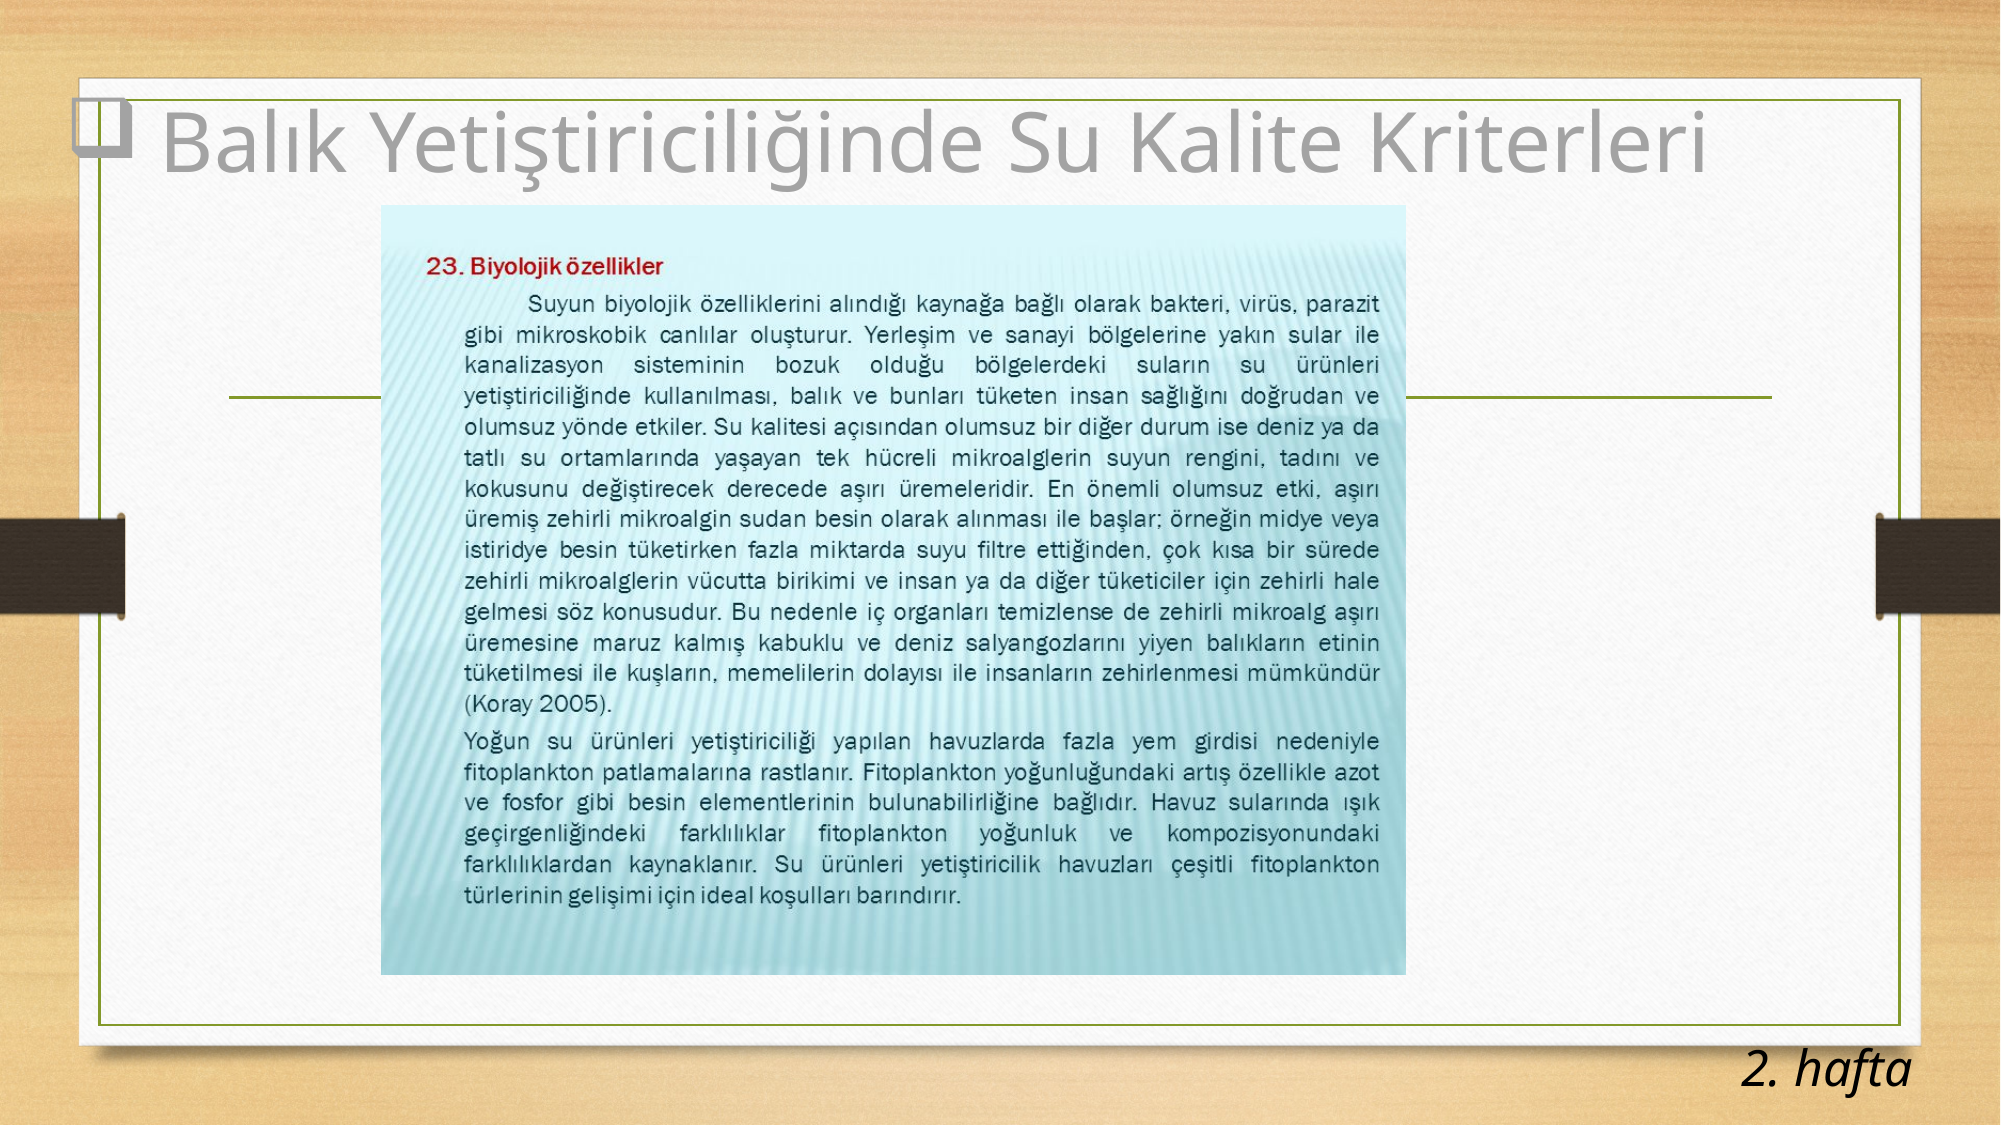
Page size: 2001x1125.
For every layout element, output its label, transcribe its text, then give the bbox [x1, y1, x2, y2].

text_box 2. hafta [1726, 1029, 1931, 1105]
title Balık Yetiştiriciliğinde Su Kalite Kriterleri [38, 33, 1749, 244]
picture [0, 0, 2001, 1125]
